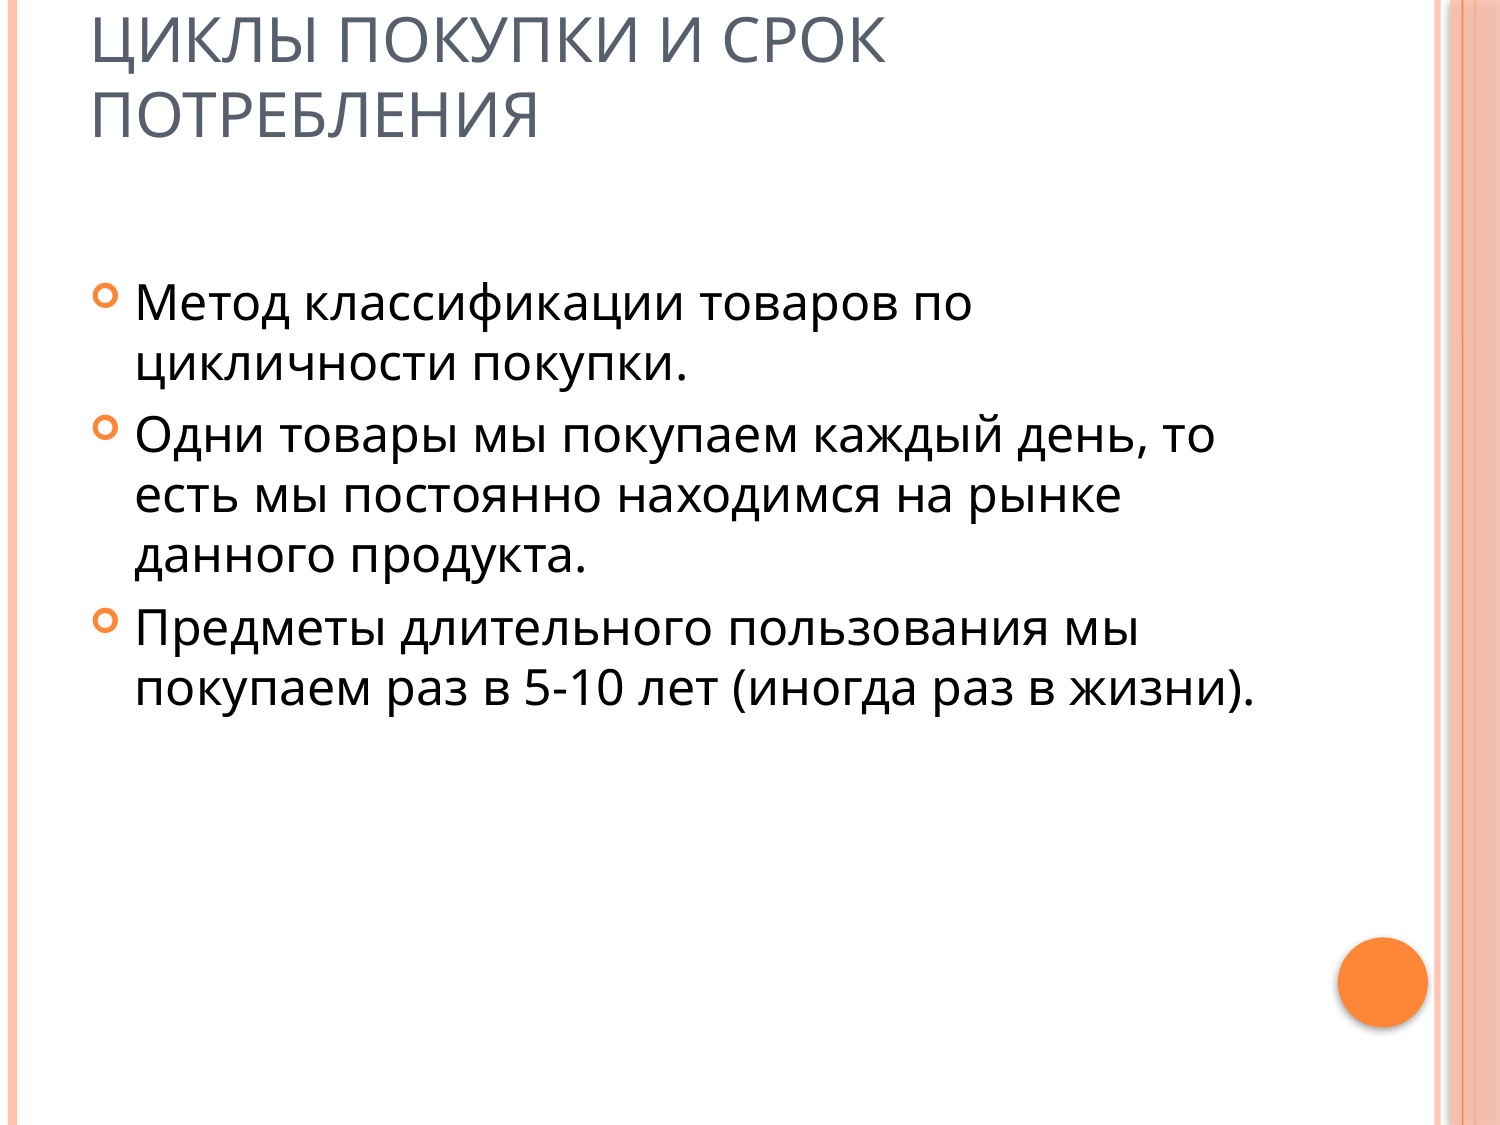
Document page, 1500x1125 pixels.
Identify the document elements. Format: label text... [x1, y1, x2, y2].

list Метод классификации товаров по цикличности покупки. Одни товары мы покупаем каждый день, то есть мы постоянно находимся на рынке данного продукта. Предметы длительного пользования мы покупаем раз в 5-10 лет (иногда раз в жизни). [75, 262, 1300, 1062]
title Циклы покупки и срок потребления [75, 45, 1300, 233]
